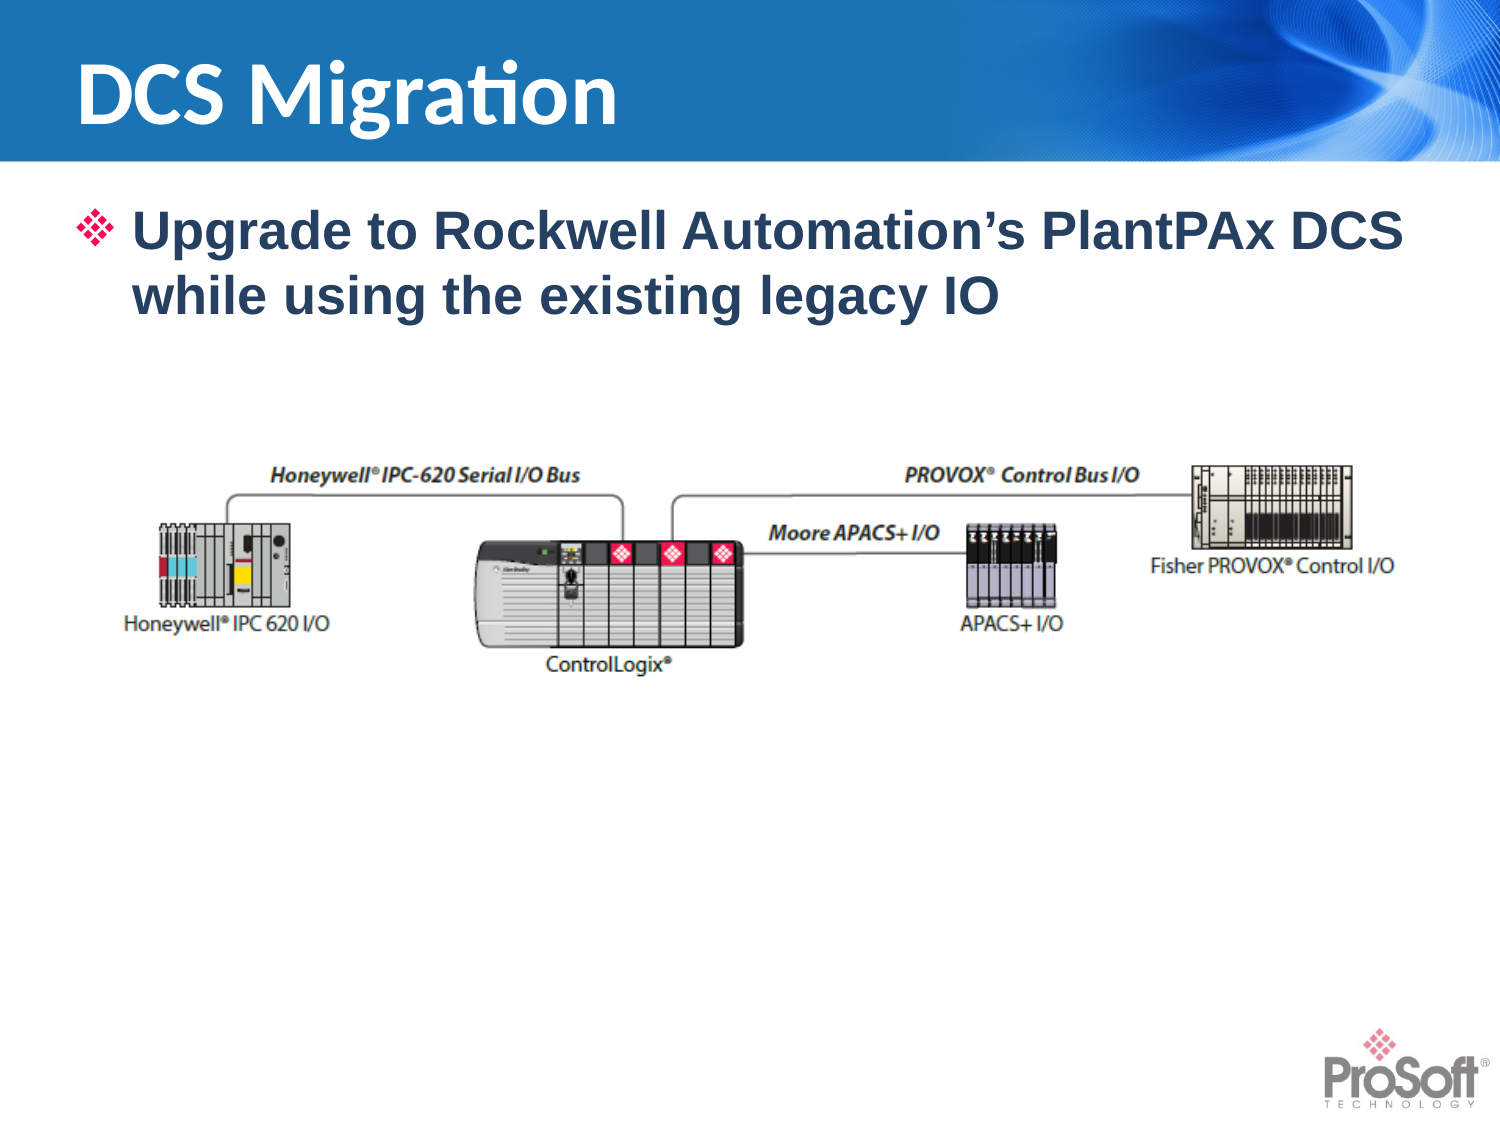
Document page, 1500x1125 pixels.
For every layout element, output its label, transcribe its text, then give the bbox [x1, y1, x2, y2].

picture [0, 0, 1500, 1125]
title DCS Migration [61, 14, 1481, 150]
list Upgrade to Rockwell Automation’s PlantPAx DCS while using the existing legacy IO [60, 187, 1438, 1006]
